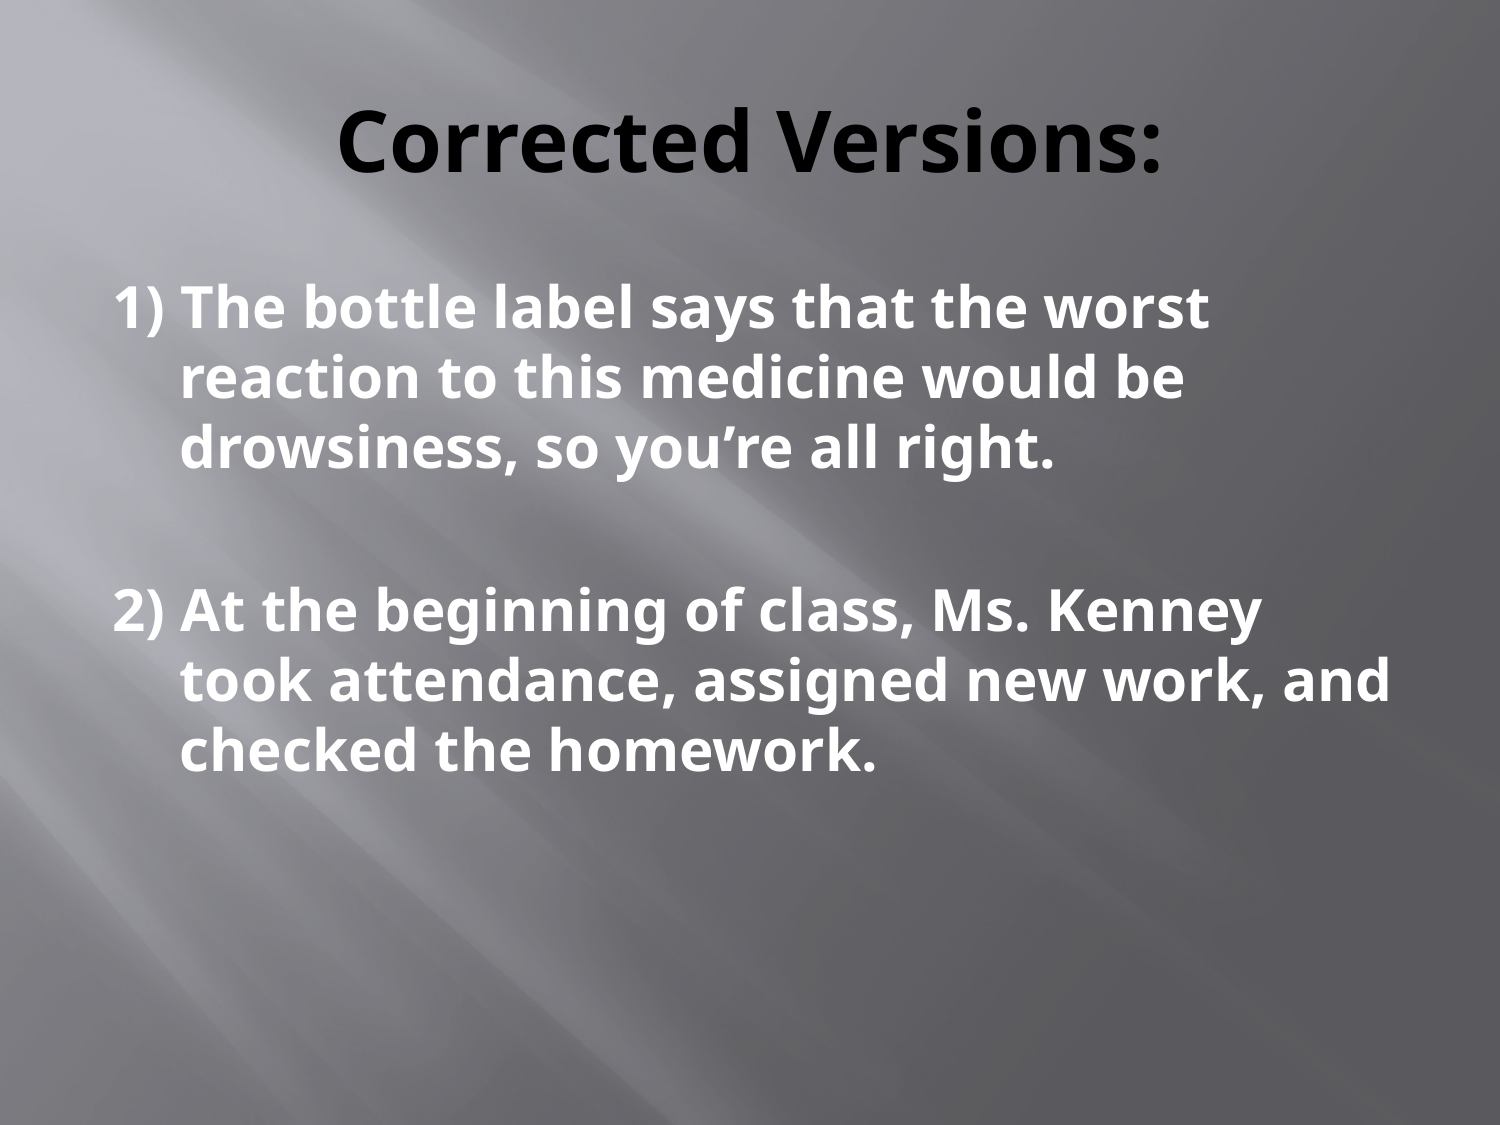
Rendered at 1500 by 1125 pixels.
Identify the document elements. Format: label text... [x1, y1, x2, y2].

title Corrected Versions: [75, 45, 1425, 233]
list 1) The bottle label says that the worst reaction to this medicine would be drowsiness, so you’re all right. 2) At the beginning of class, Ms. Kenney took attendance, assigned new work, and checked the homework. [75, 262, 1425, 1035]
